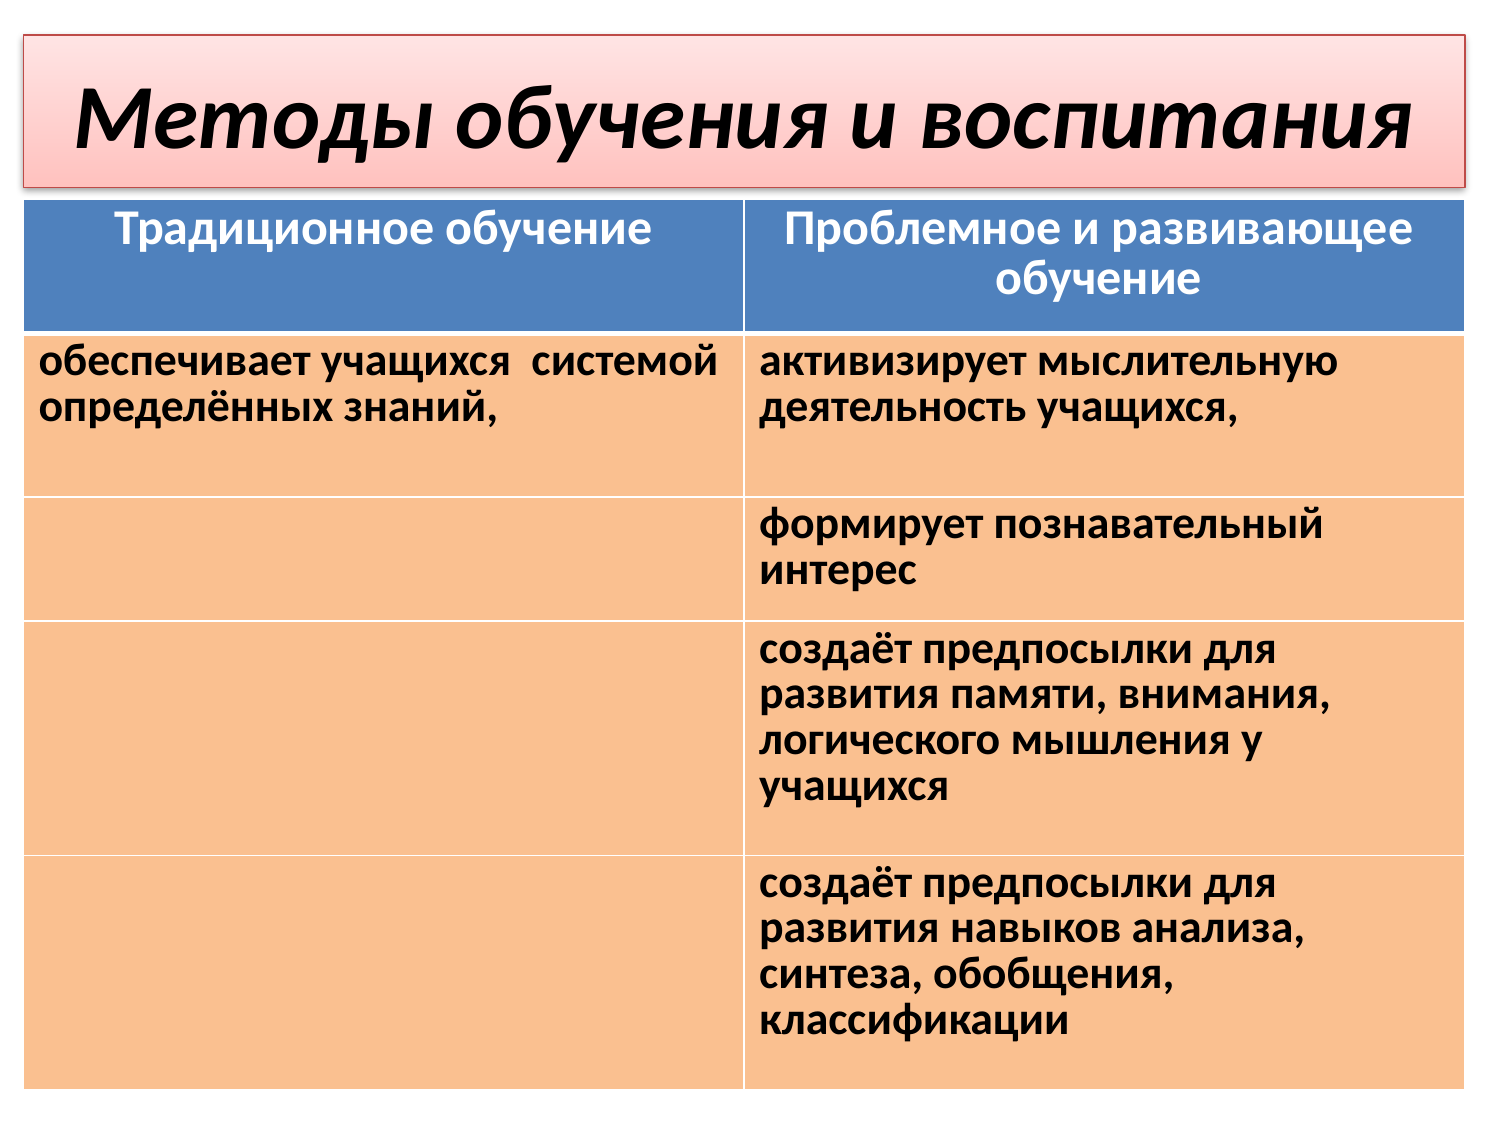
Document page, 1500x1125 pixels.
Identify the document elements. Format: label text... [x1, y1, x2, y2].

table_cell обеспечивает учащихся системой определённых знаний, [24, 336, 743, 496]
table_cell [24, 498, 743, 620]
table_cell [24, 622, 743, 855]
table_cell [24, 856, 743, 1089]
title Методы обучения и воспитания [23, 34, 1466, 188]
table_header Традиционное обучение [24, 200, 743, 331]
table_cell создаёт предпосылки для развития навыков анализа, синтеза, обобщения, классификации [745, 856, 1464, 1089]
table_cell создаёт предпосылки для развития памяти, внимания, логического мышления у учащихся [745, 622, 1464, 855]
table_cell формирует познавательный интерес [745, 498, 1464, 620]
table_cell активизирует мыслительную деятельность учащихся, [745, 336, 1464, 496]
table_header Проблемное и развивающее обучение [745, 200, 1464, 331]
